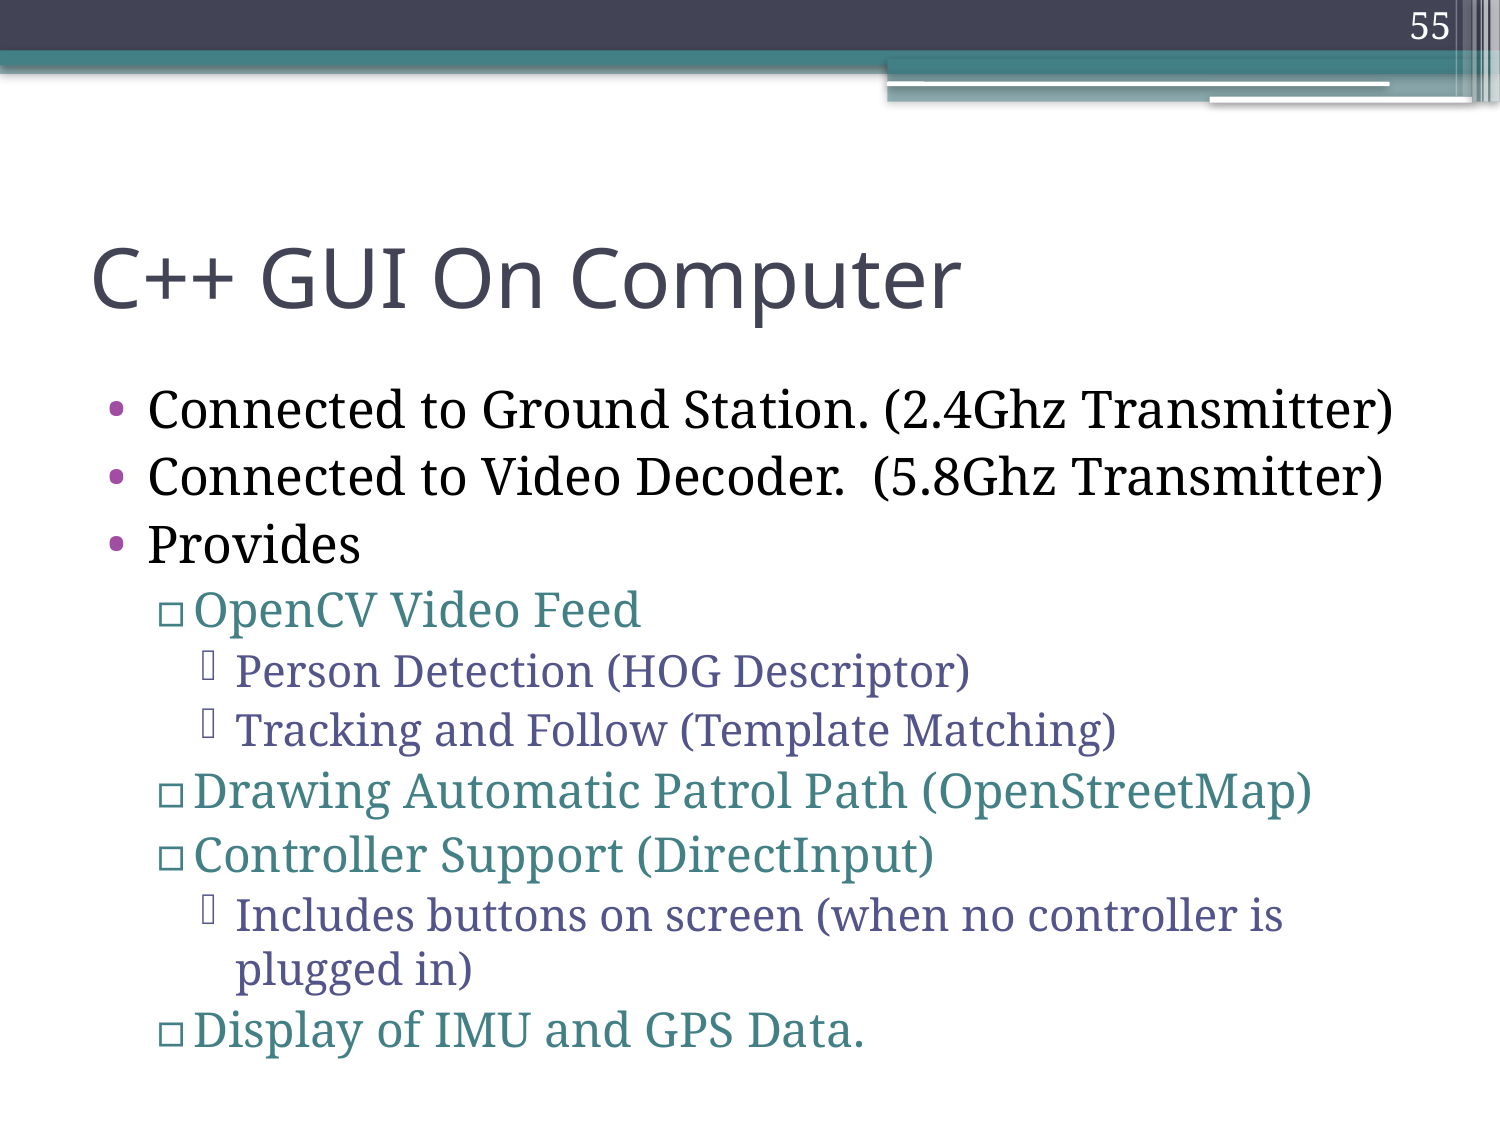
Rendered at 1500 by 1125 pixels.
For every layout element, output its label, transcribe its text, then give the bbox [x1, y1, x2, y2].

title C++ GUI On Computer [75, 187, 1425, 363]
list Connected to Ground Station. (2.4Ghz Transmitter) Connected to Video Decoder. (5.8Ghz Transmitter) Provides OpenCV Video Feed Person Detection (HOG Descriptor) Tracking and Follow (Template Matching) Drawing Automatic Patrol Path (OpenStreetMap) Controller Support (DirectInput) Includes buttons on screen (when no controller is plugged in) Display of IMU and GPS Data. [75, 368, 1425, 1079]
slide_number 55 [1341, 0, 1466, 61]
